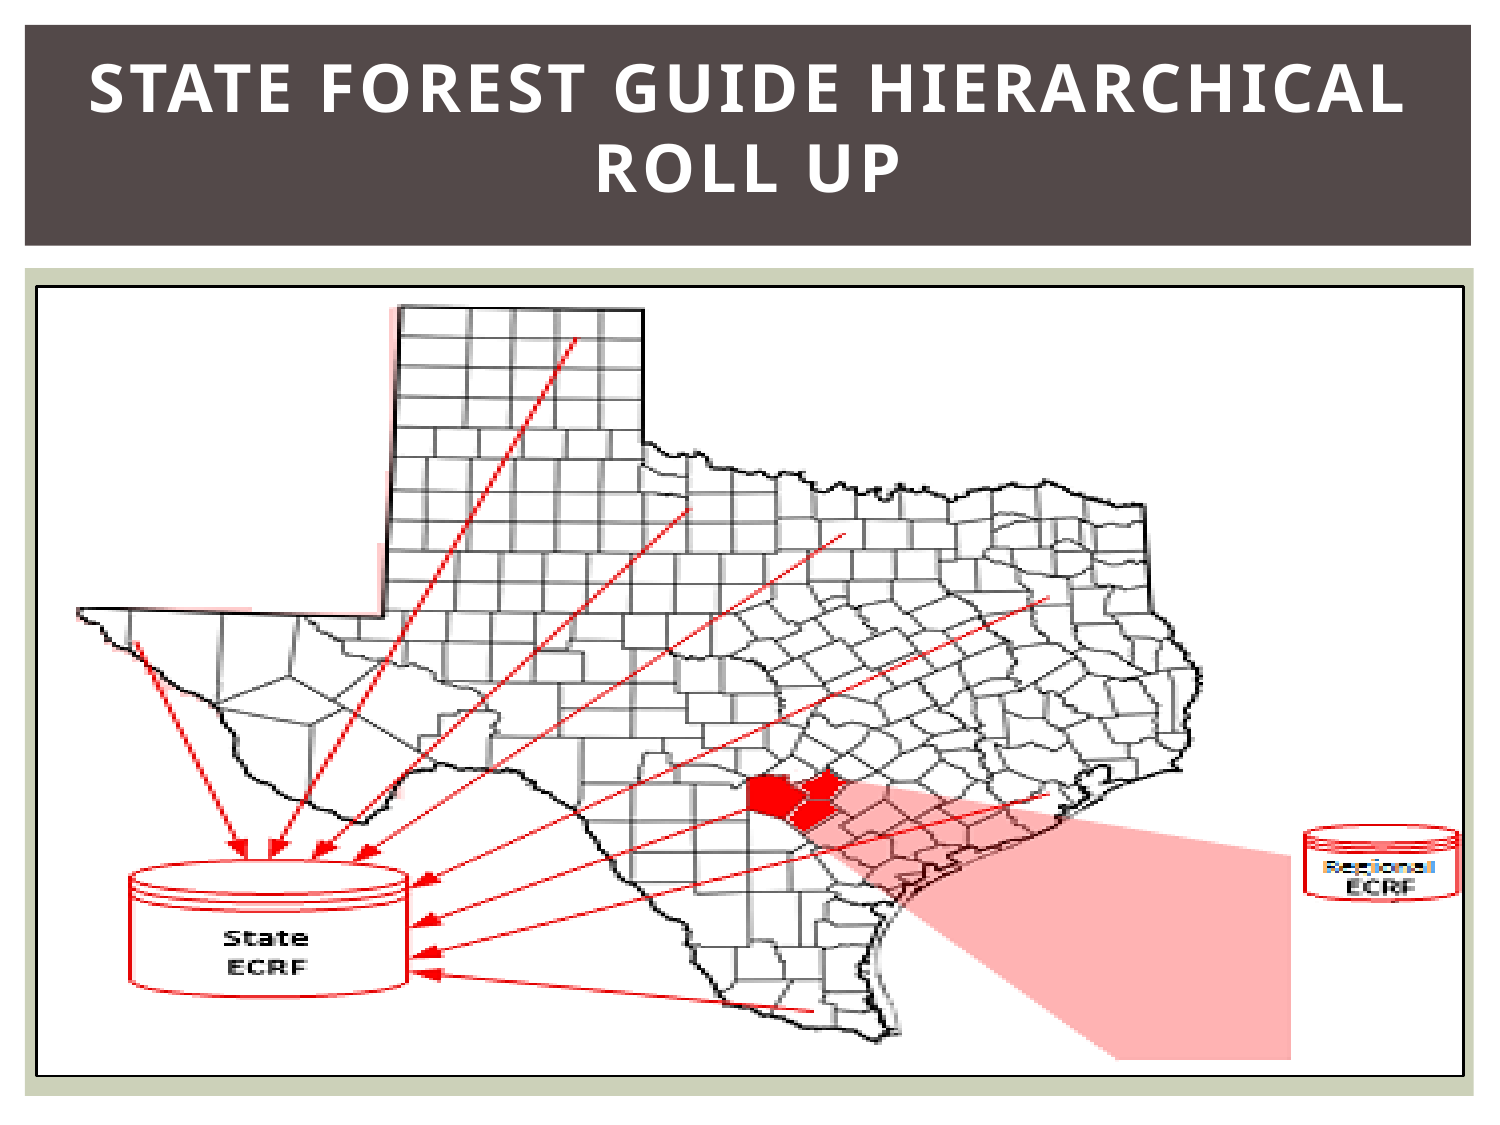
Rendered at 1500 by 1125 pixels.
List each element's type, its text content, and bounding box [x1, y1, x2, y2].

title State Forest Guide Hierarchical Roll Up [62, 99, 1438, 232]
picture [37, 287, 1463, 1076]
